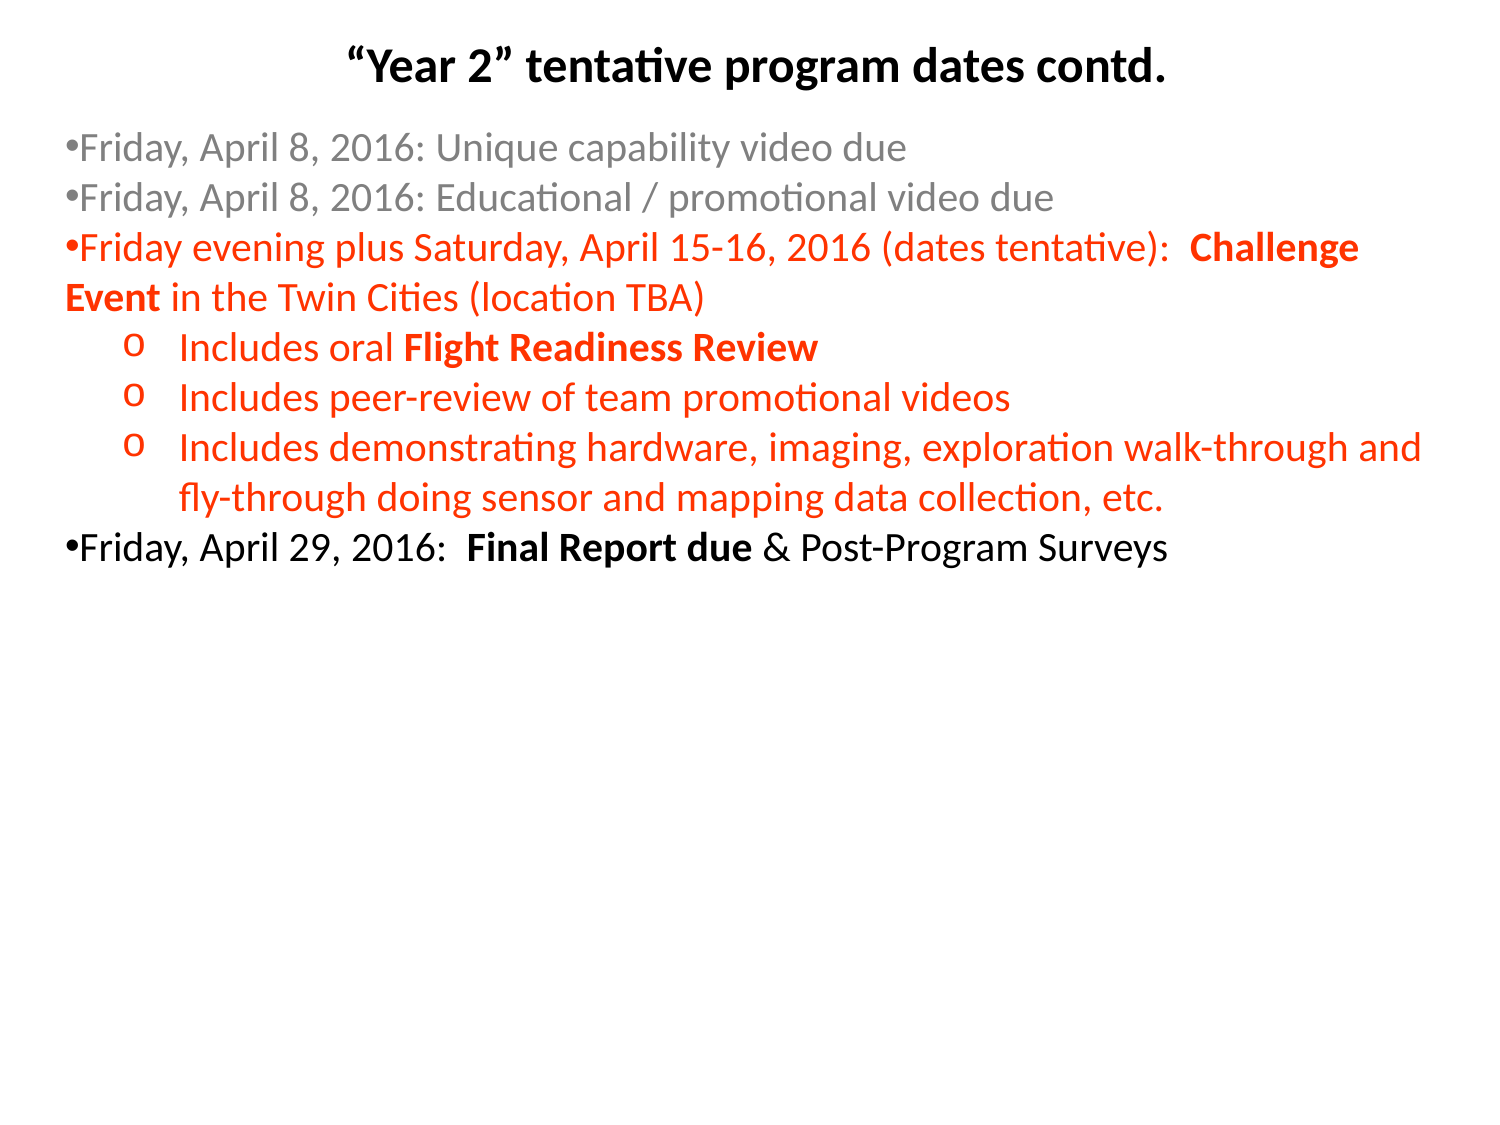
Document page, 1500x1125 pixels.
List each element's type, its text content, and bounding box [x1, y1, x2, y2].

text_box Friday, April 8, 2016: Unique capability video due Friday, April 8, 2016: Educational / promotional video due Friday evening plus Saturday, April 15-16, 2016 (dates tentative): Challenge Event in the Twin Cities (location TBA) Includes oral Flight Readiness Review Includes peer-review of team promotional videos Includes demonstrating hardware, imaging, exploration walk-through and fly-through doing sensor and mapping data collection, etc. Friday, April 29, 2016: Final Report due & Post-Program Surveys [49, 112, 1463, 600]
text_box “Year 2” tentative program dates contd. [74, 24, 1438, 112]
